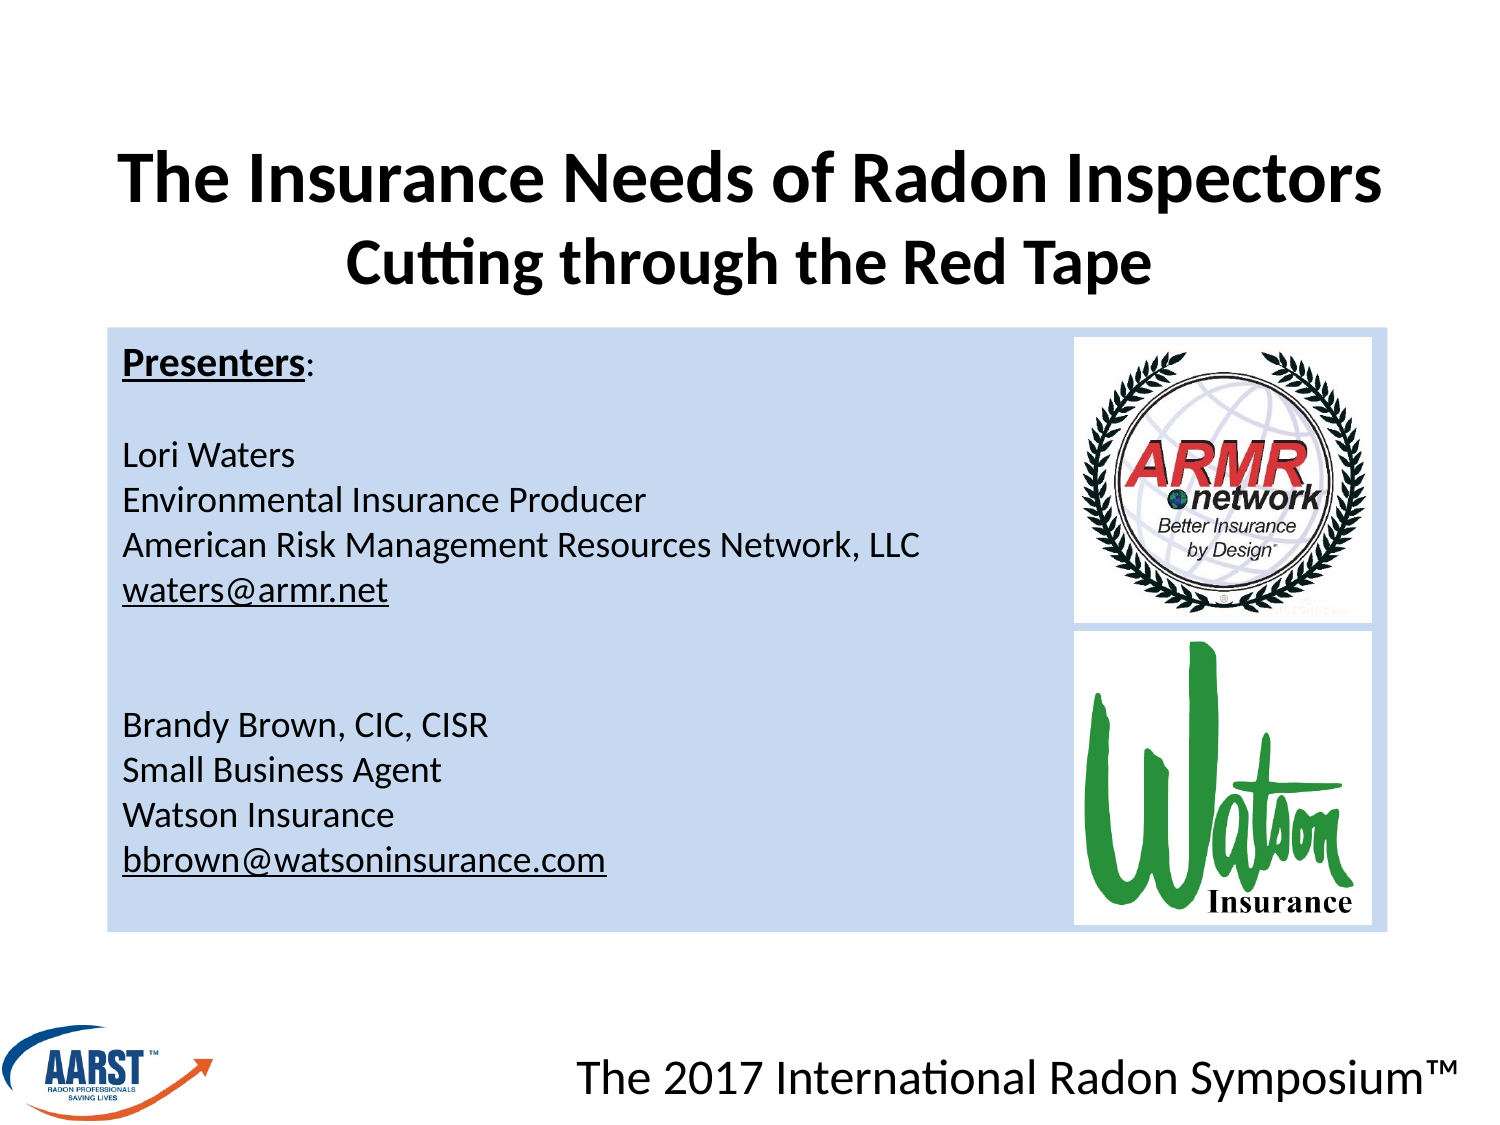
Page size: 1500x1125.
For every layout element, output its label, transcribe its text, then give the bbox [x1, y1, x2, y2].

text_box Presenters: Lori Waters Environmental Insurance Producer American Risk Management Resources Network, LLC waters@armr.net Brandy Brown, CIC, CISR Small Business Agent Watson Insurance bbrown@watsoninsurance.com [107, 327, 1388, 933]
picture [1074, 631, 1373, 926]
title The Insurance Needs of Radon Inspectors Cutting through the Red Tape [24, 119, 1475, 308]
picture [1074, 337, 1372, 623]
picture [2, 1025, 213, 1121]
text_box The 2017 International Radon Symposium™ [462, 1037, 1475, 1113]
